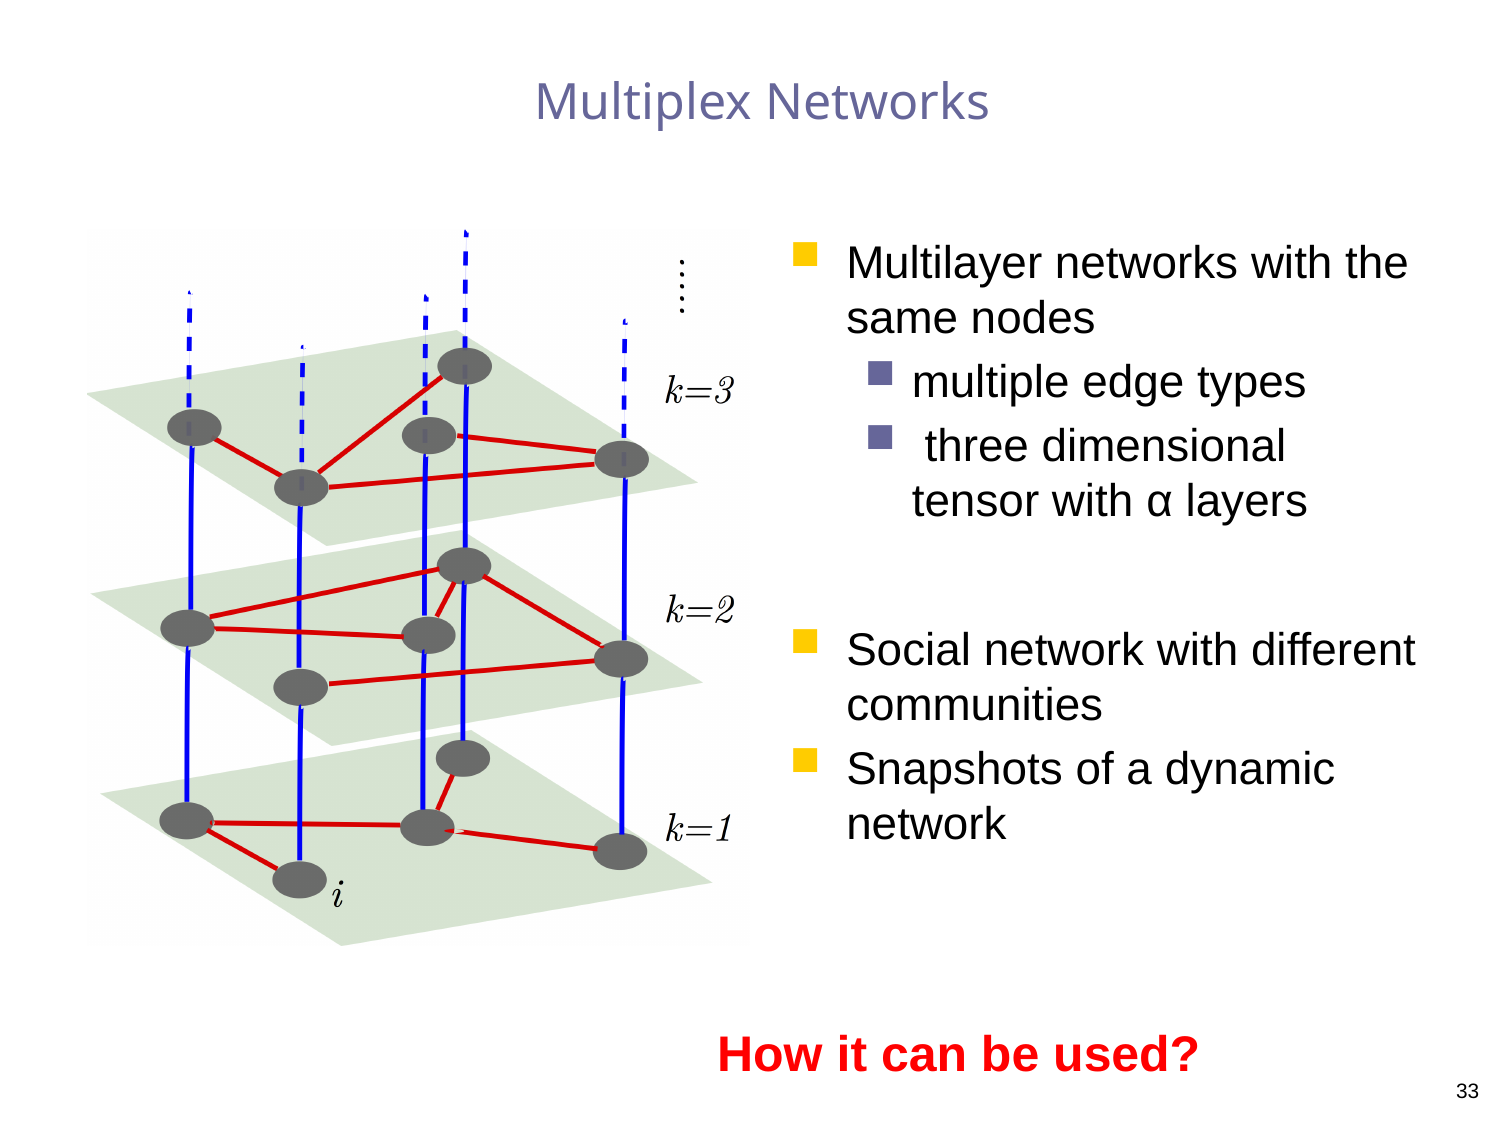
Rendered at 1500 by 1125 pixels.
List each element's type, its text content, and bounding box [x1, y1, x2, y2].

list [87, 228, 751, 946]
slide_number 33 [1431, 1070, 1495, 1121]
title Multiplex Networks [87, 50, 1438, 137]
text_box How it can be used? [702, 1014, 1216, 1090]
